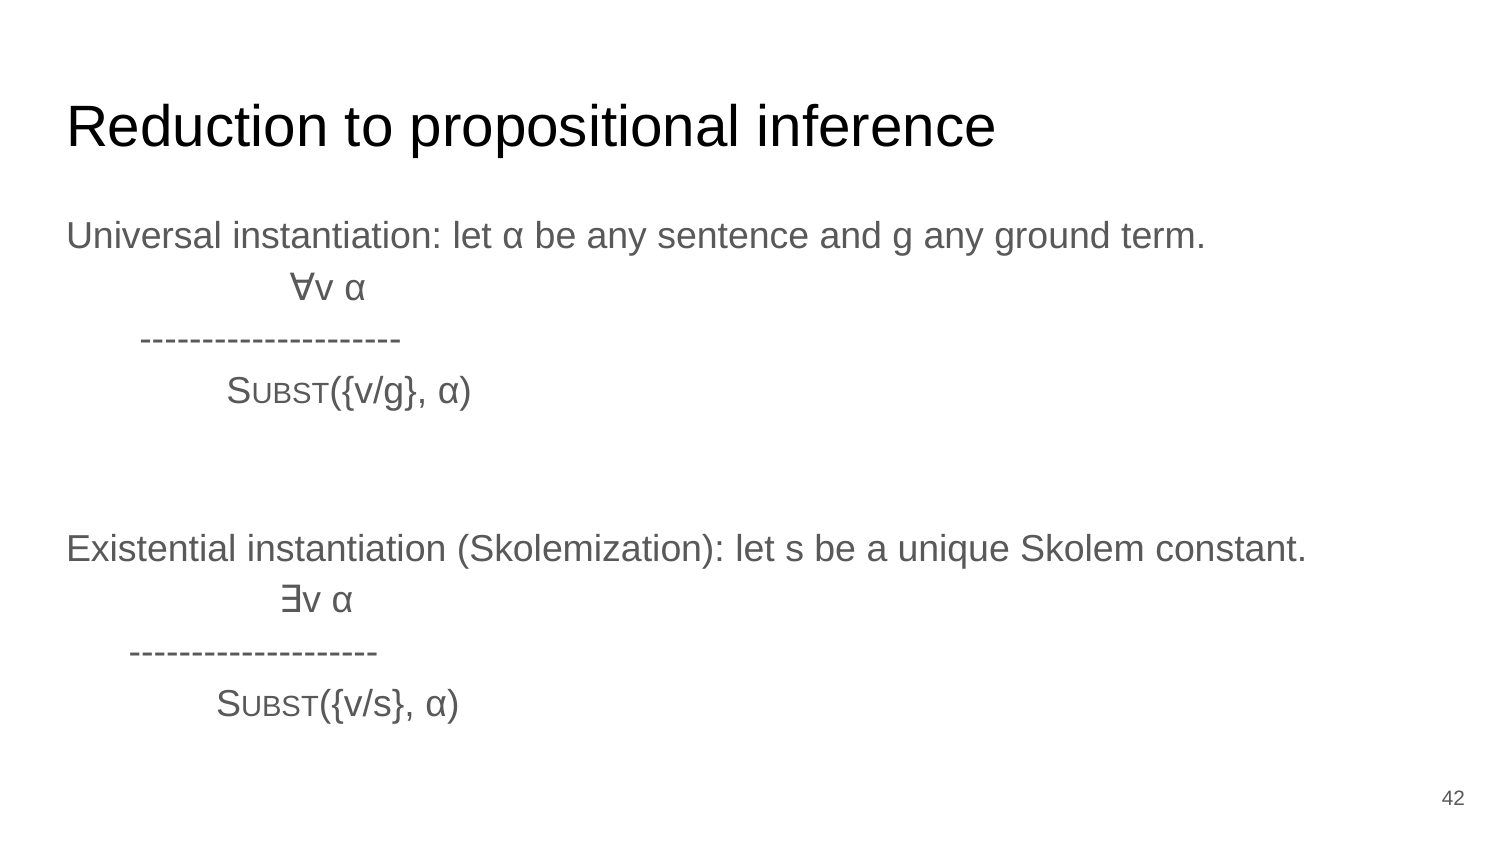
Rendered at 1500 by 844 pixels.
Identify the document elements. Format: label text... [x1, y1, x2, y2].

list Universal instantiation: let α be any sentence and g any ground term. ∀v α --------------------- SUBST({v/g}, α) Existential instantiation (Skolemization): let s be a unique Skolem constant. ∃v α -------------------- SUBST({v/s}, α) [51, 189, 1449, 750]
slide_number ‹#› [1389, 764, 1480, 830]
title Reduction to propositional inference [51, 72, 1449, 167]
